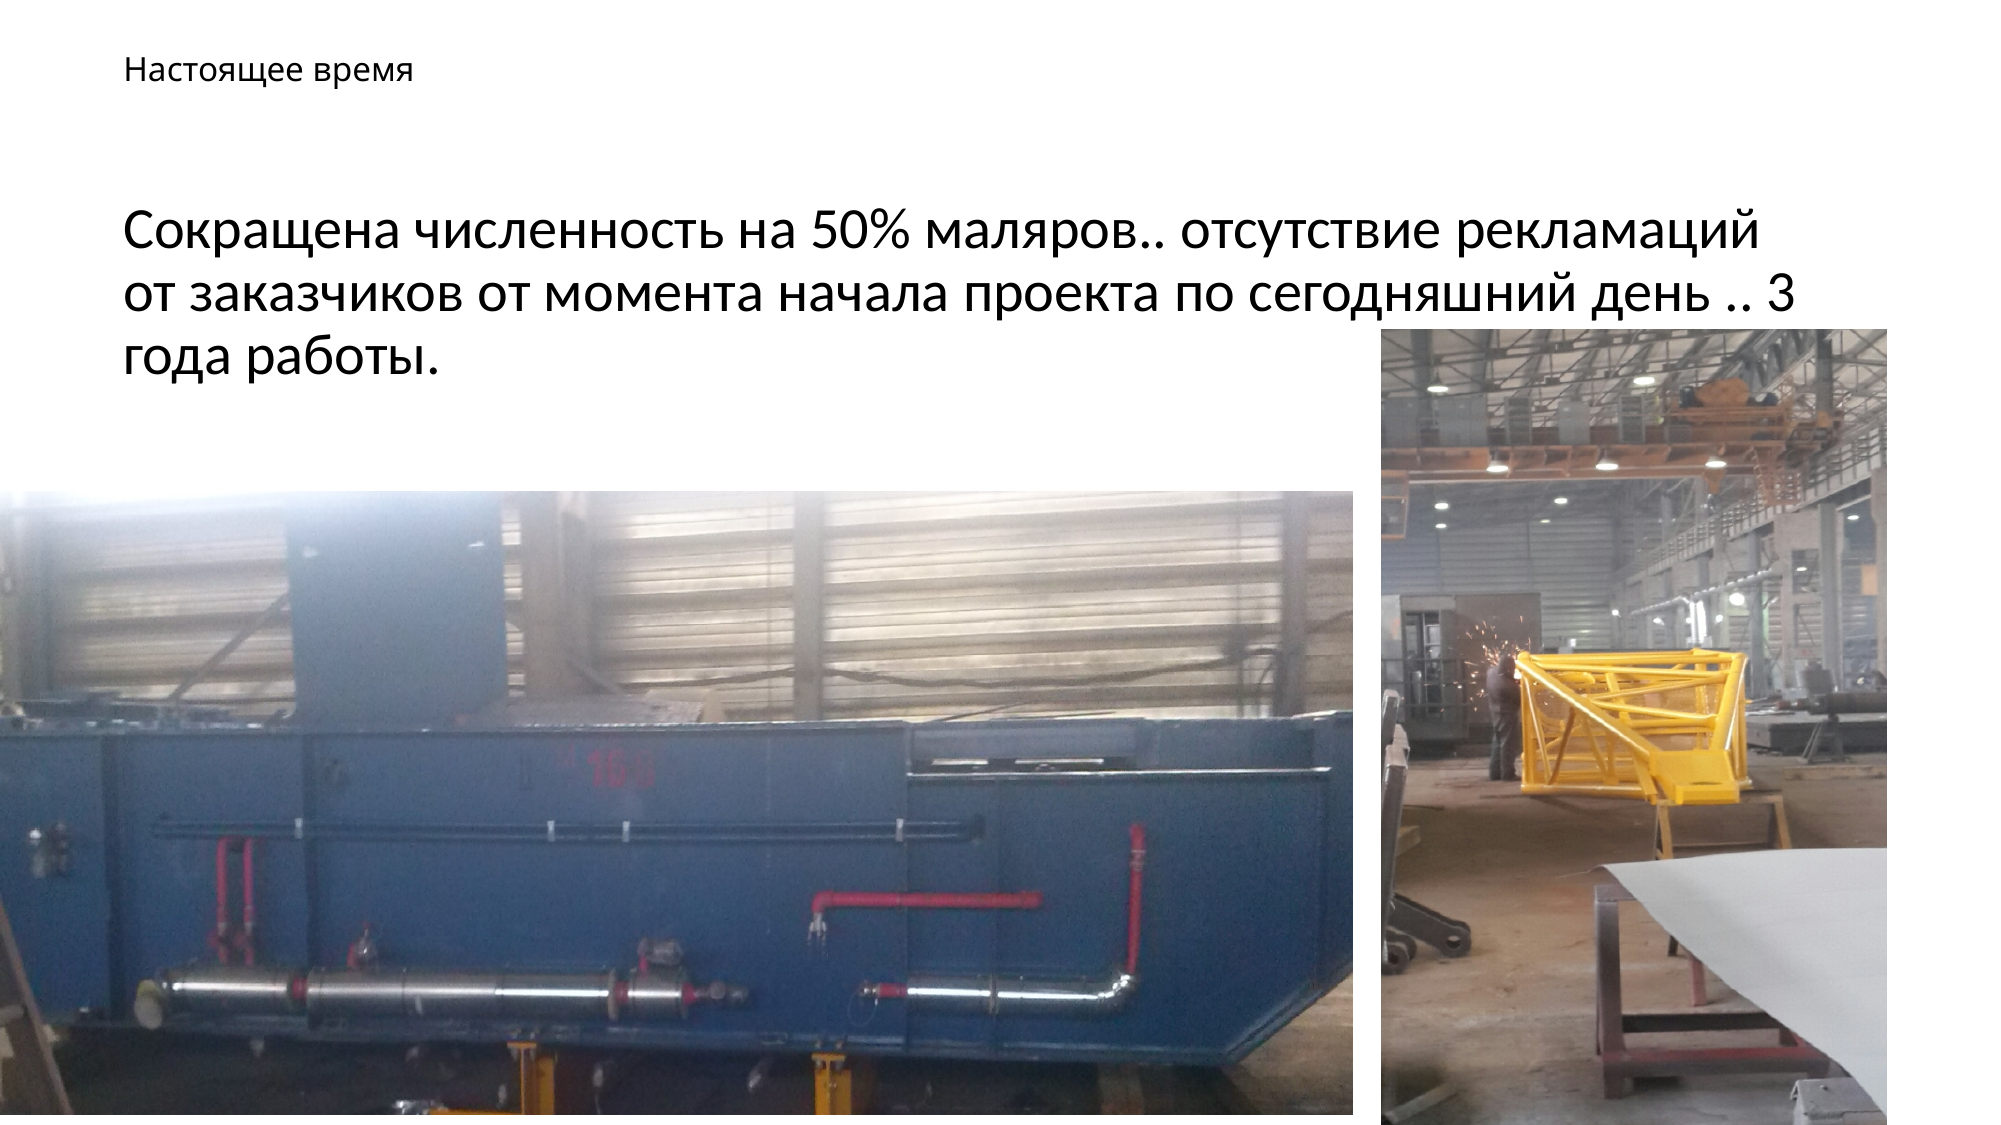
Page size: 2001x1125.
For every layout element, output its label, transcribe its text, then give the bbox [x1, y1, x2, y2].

picture [1381, 329, 1887, 1125]
picture [0, 491, 1353, 1115]
title Настоящее время [108, 36, 1782, 144]
list Сокращена численность на 50% маляров.. отсутствие рекламаций от заказчиков от момента начала проекта по сегодняшний день .. 3 года работы. [108, 190, 1834, 905]
